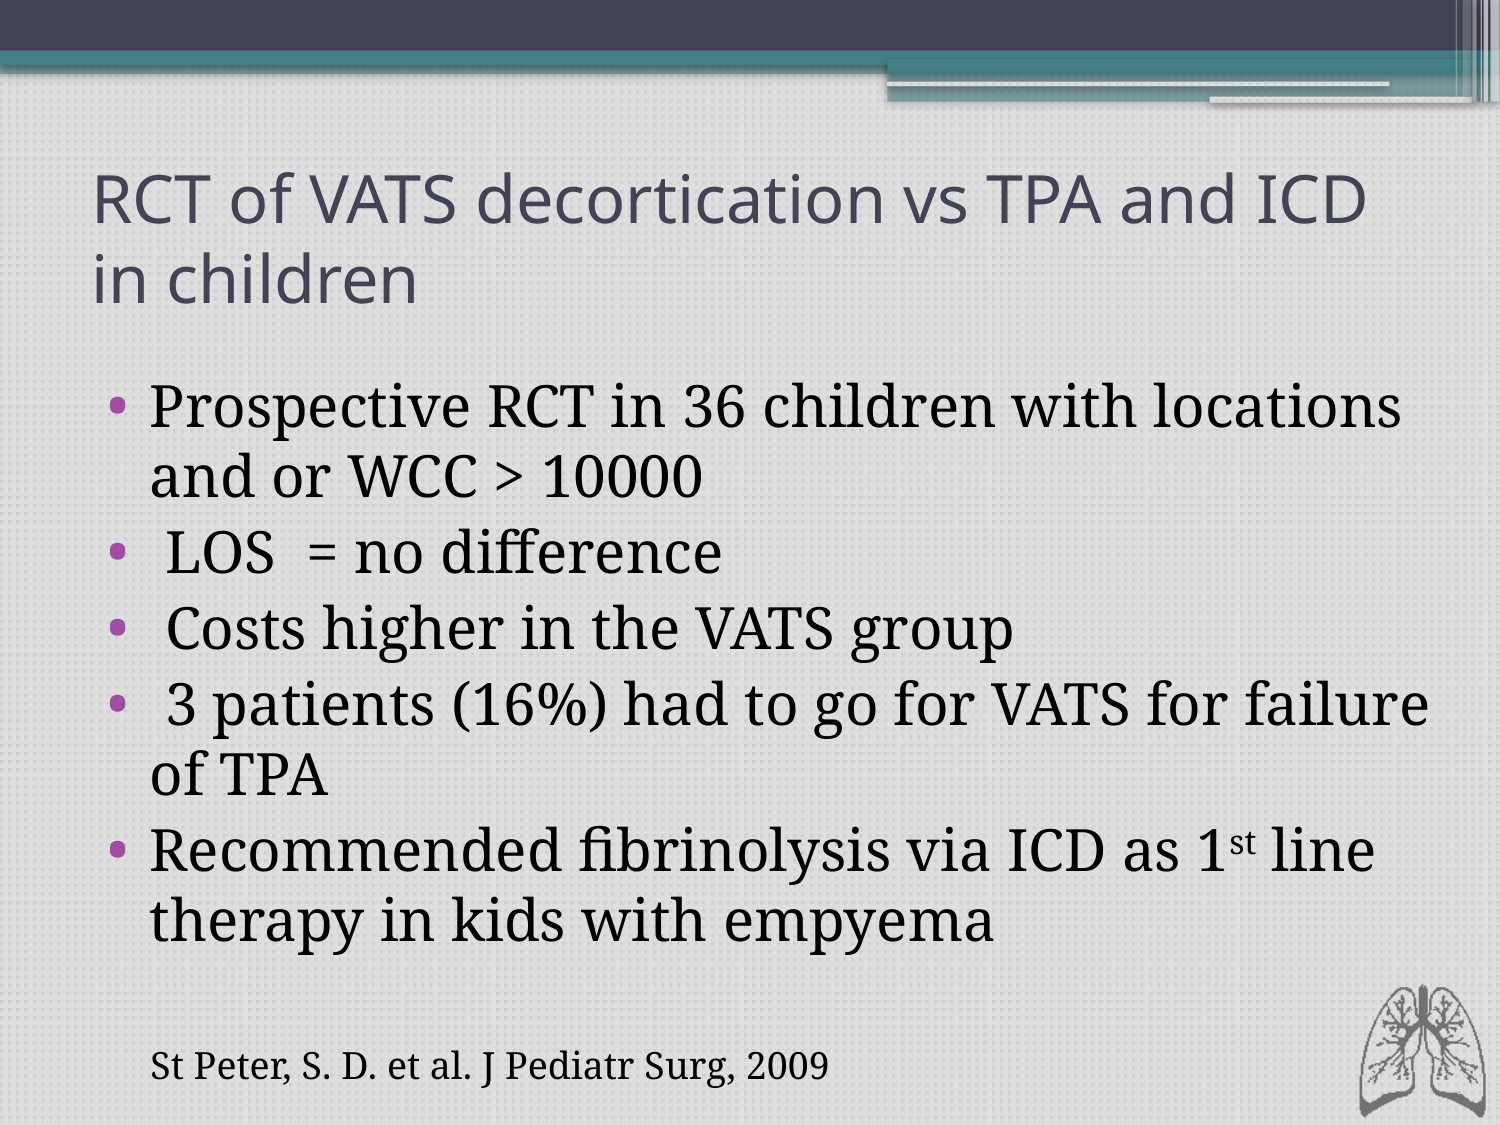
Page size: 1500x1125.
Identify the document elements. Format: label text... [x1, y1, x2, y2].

picture [1352, 977, 1500, 1125]
title RCT of VATS decortication vs TPA and ICD in children [76, 149, 1427, 324]
list Prospective RCT in 36 children with locations and or WCC > 10000 LOS = no difference Costs higher in the VATS group 3 patients (16%) had to go for VATS for failure of TPA Recommended fibrinolysis via ICD as 1st line therapy in kids with empyema [75, 361, 1471, 1079]
text_box St Peter, S. D. et al. J Pediatr Surg, 2009 [135, 1034, 1223, 1095]
